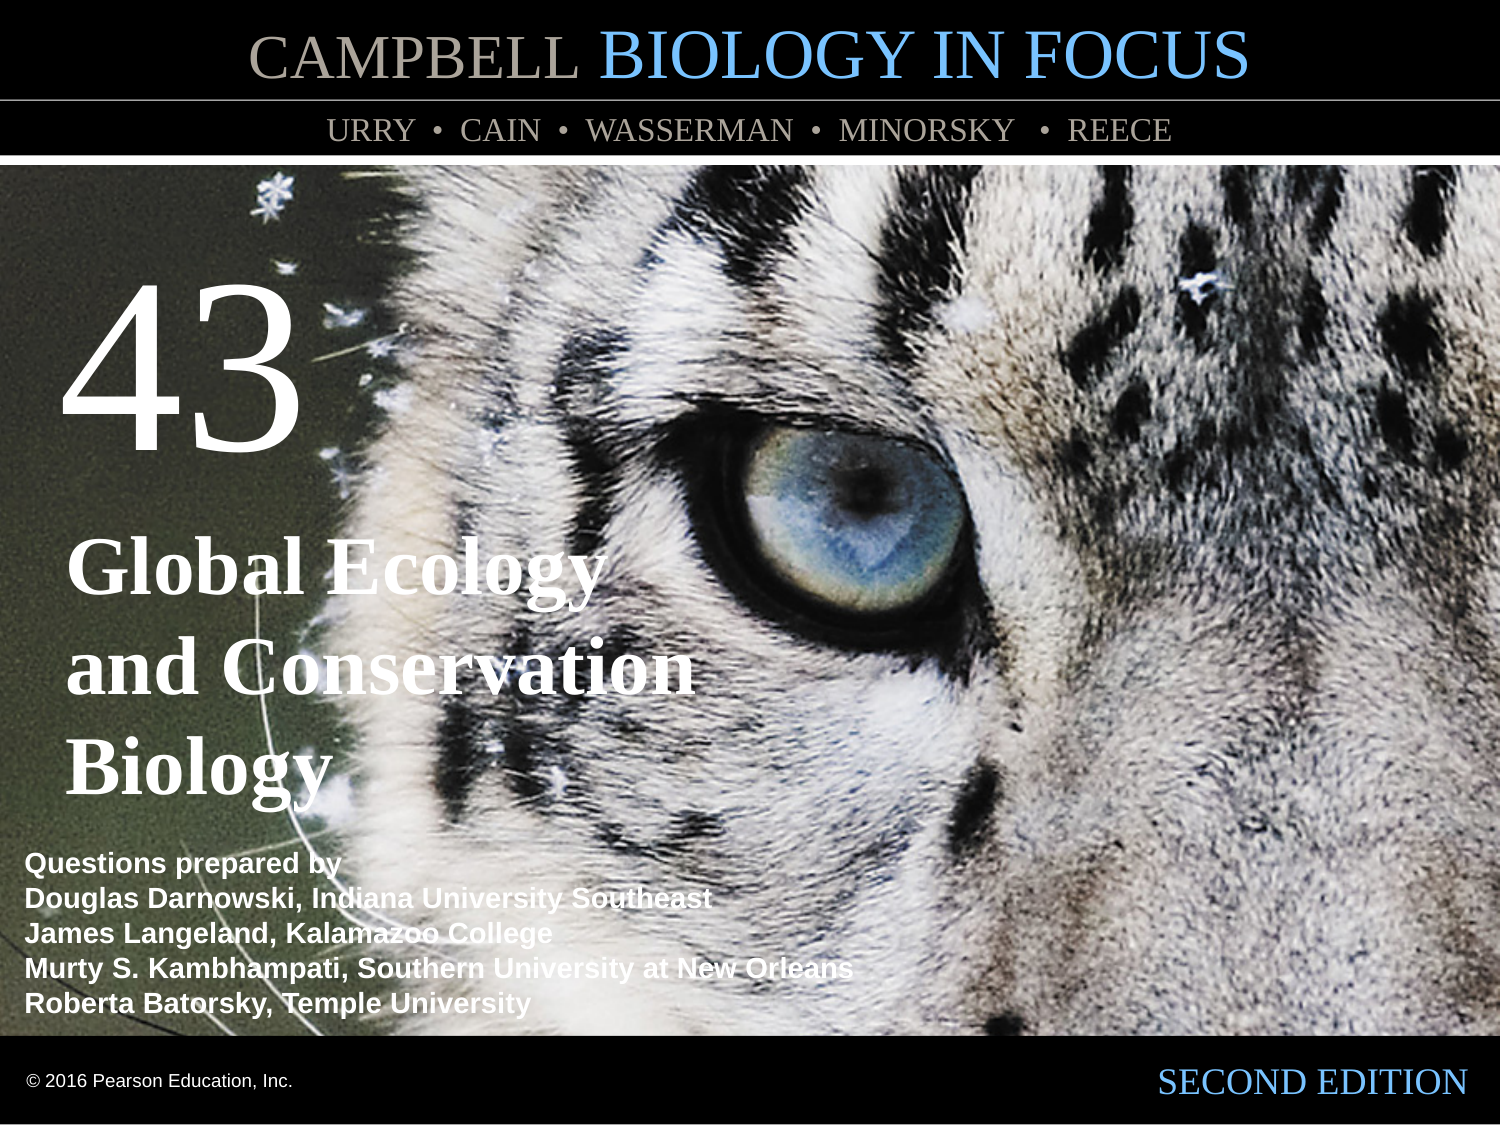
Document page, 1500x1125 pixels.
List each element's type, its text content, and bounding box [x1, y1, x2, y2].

list Global Ecology and Conservation Biology [55, 511, 763, 796]
picture [0, 165, 1500, 1035]
list 43 [48, 200, 626, 562]
